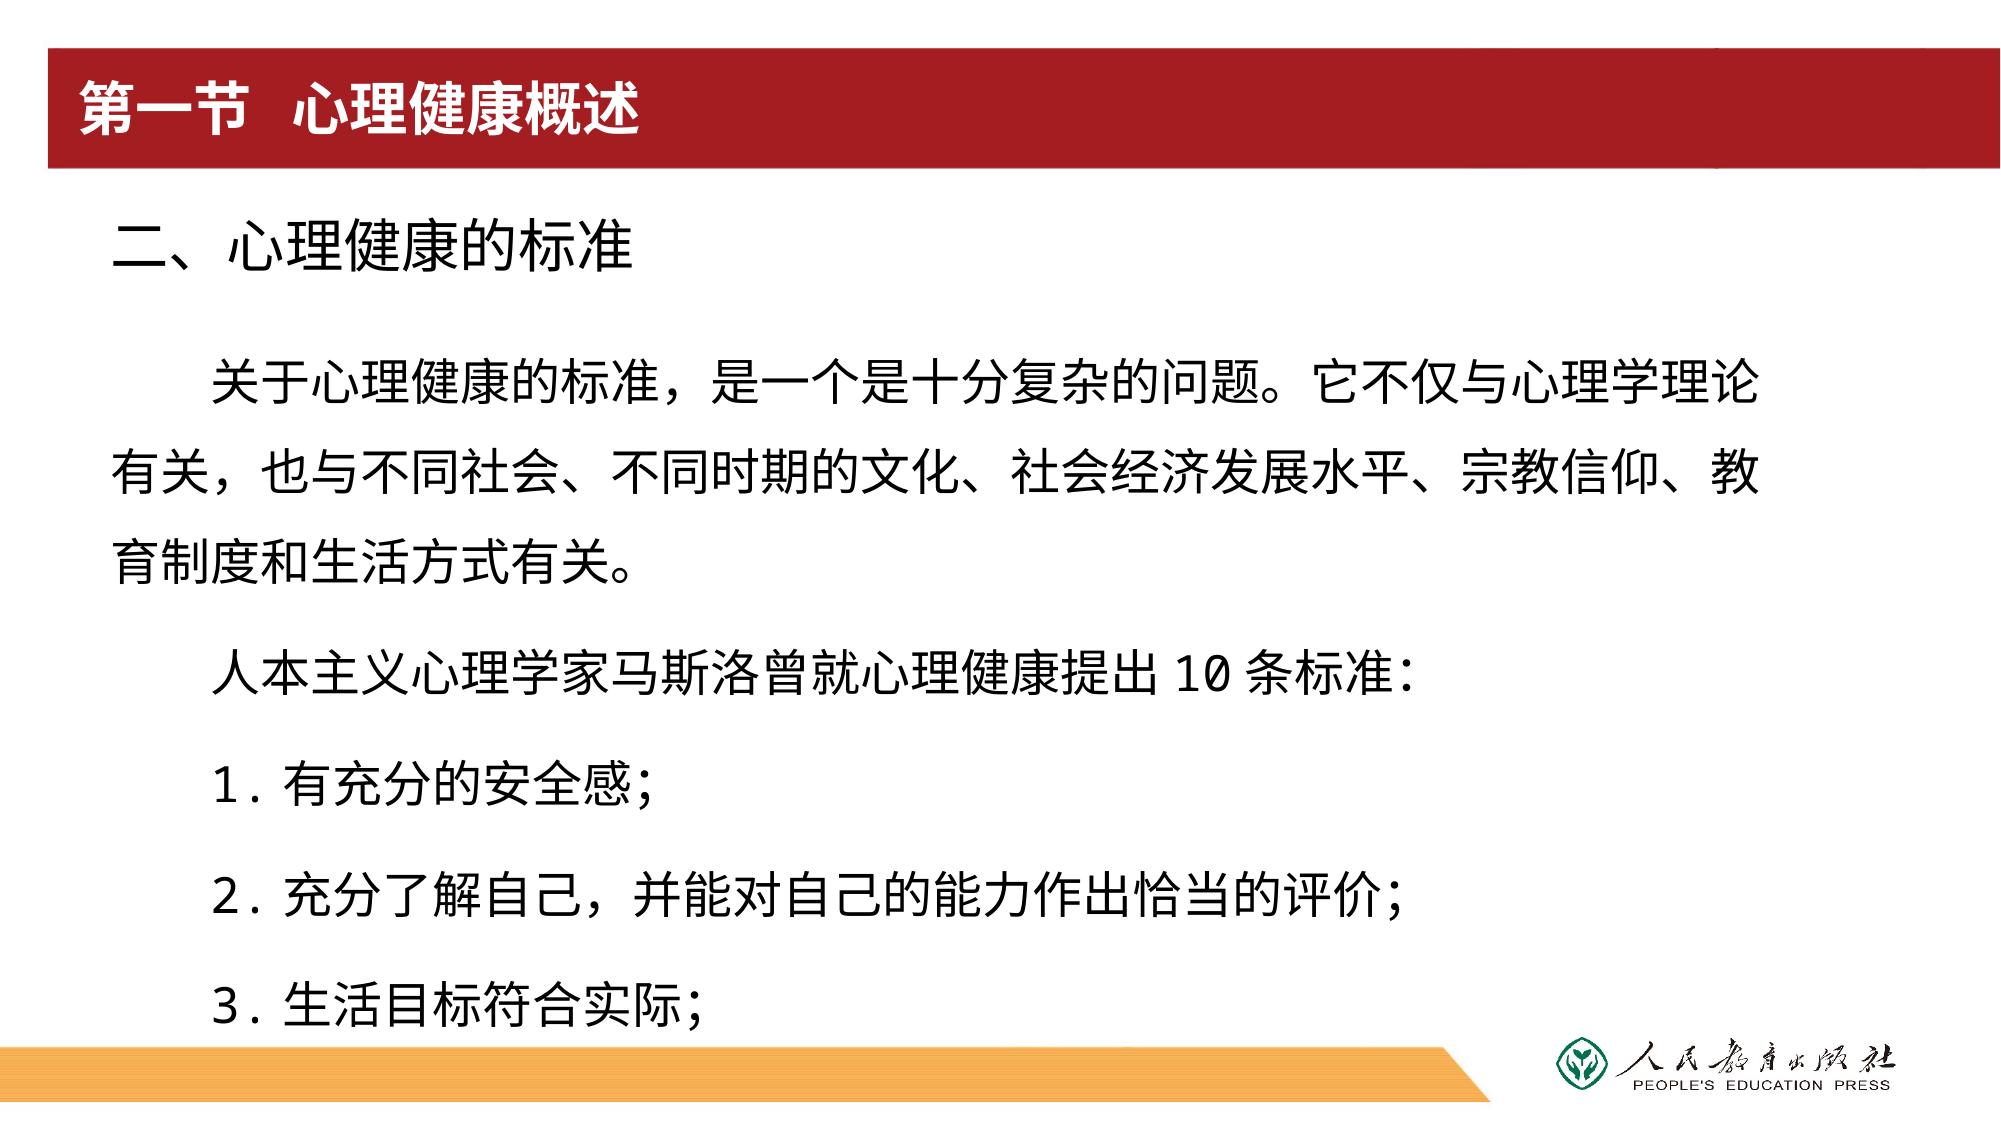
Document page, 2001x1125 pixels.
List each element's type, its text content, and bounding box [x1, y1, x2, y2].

picture [0, 0, 2001, 1125]
list 关于心理健康的标准，是一个是十分复杂的问题。它不仅与心理学理论有关，也与不同社会、不同时期的文化、社会经济发展水平、宗教信仰、教育制度和生活方式有关。 人本主义心理学家马斯洛曾就心理健康提出10条标准： 1.有充分的安全感； 2.充分了解自己，并能对自己的能力作出恰当的评价； 3.生活目标符合实际； [95, 313, 1821, 1049]
title 第一节 心理健康概述 [62, 57, 1788, 167]
list 二、心理健康的标准 [95, 209, 1794, 338]
